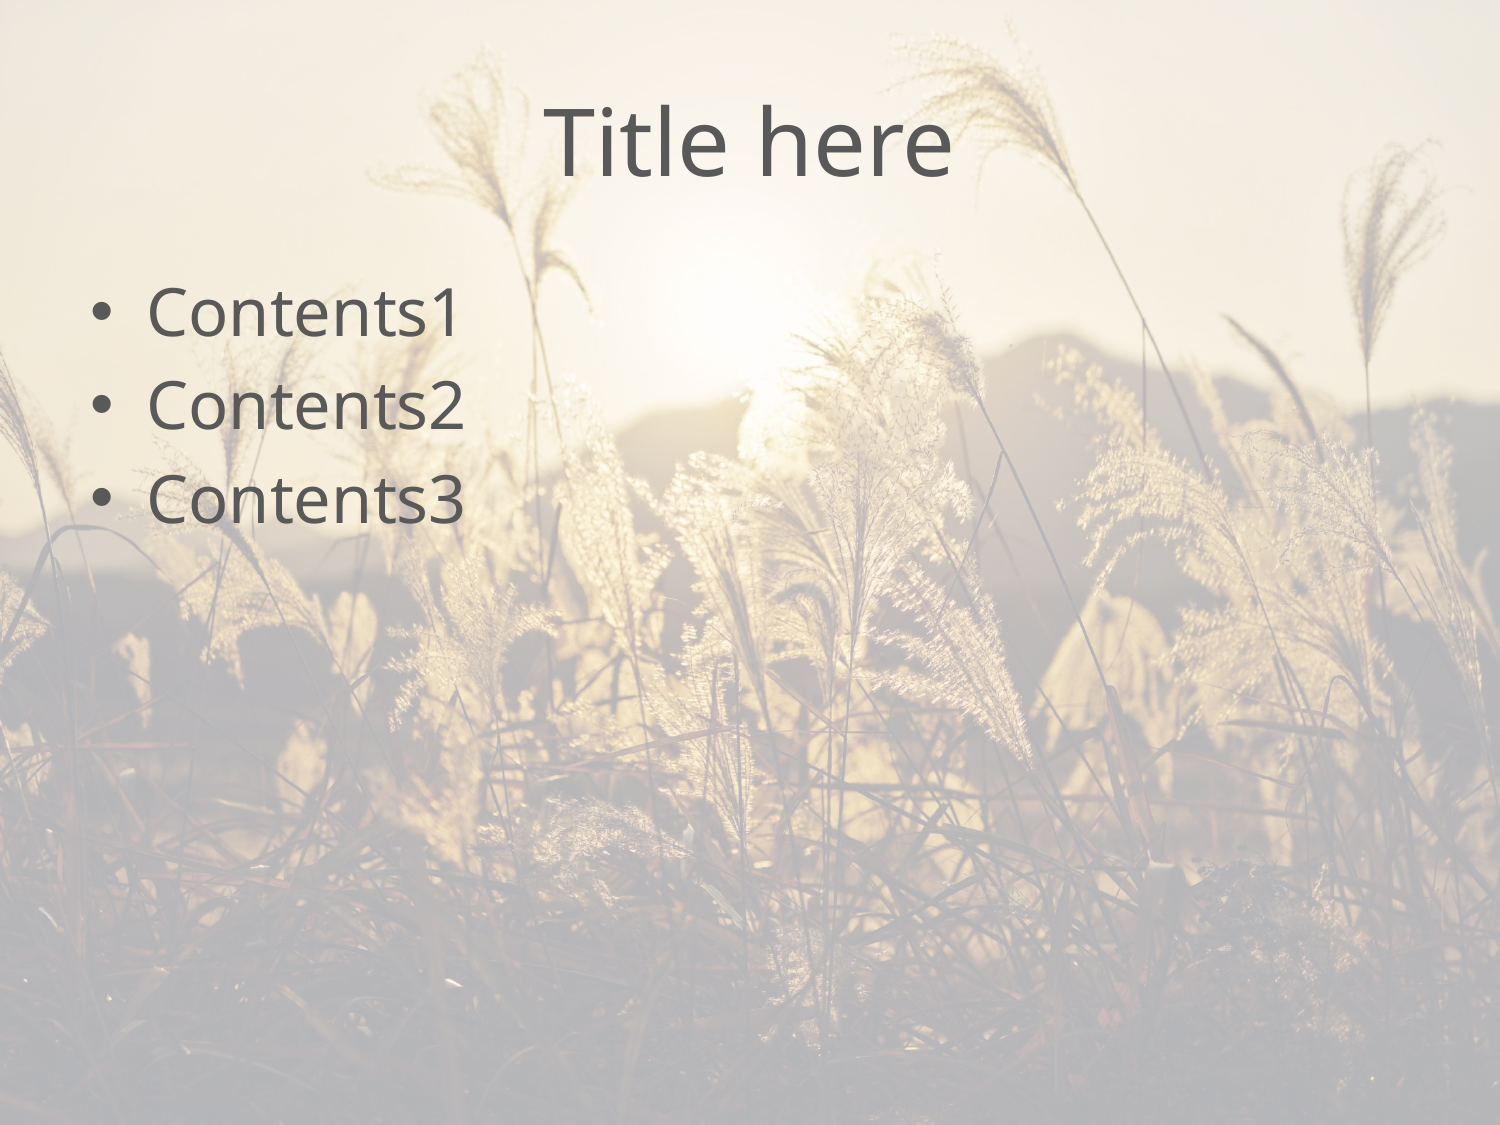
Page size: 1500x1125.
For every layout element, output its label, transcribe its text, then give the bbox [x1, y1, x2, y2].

title Title here [75, 45, 1425, 233]
text_box [0, 0, 1500, 1125]
list Contents1 Contents2 Contents3 [75, 262, 1425, 1005]
